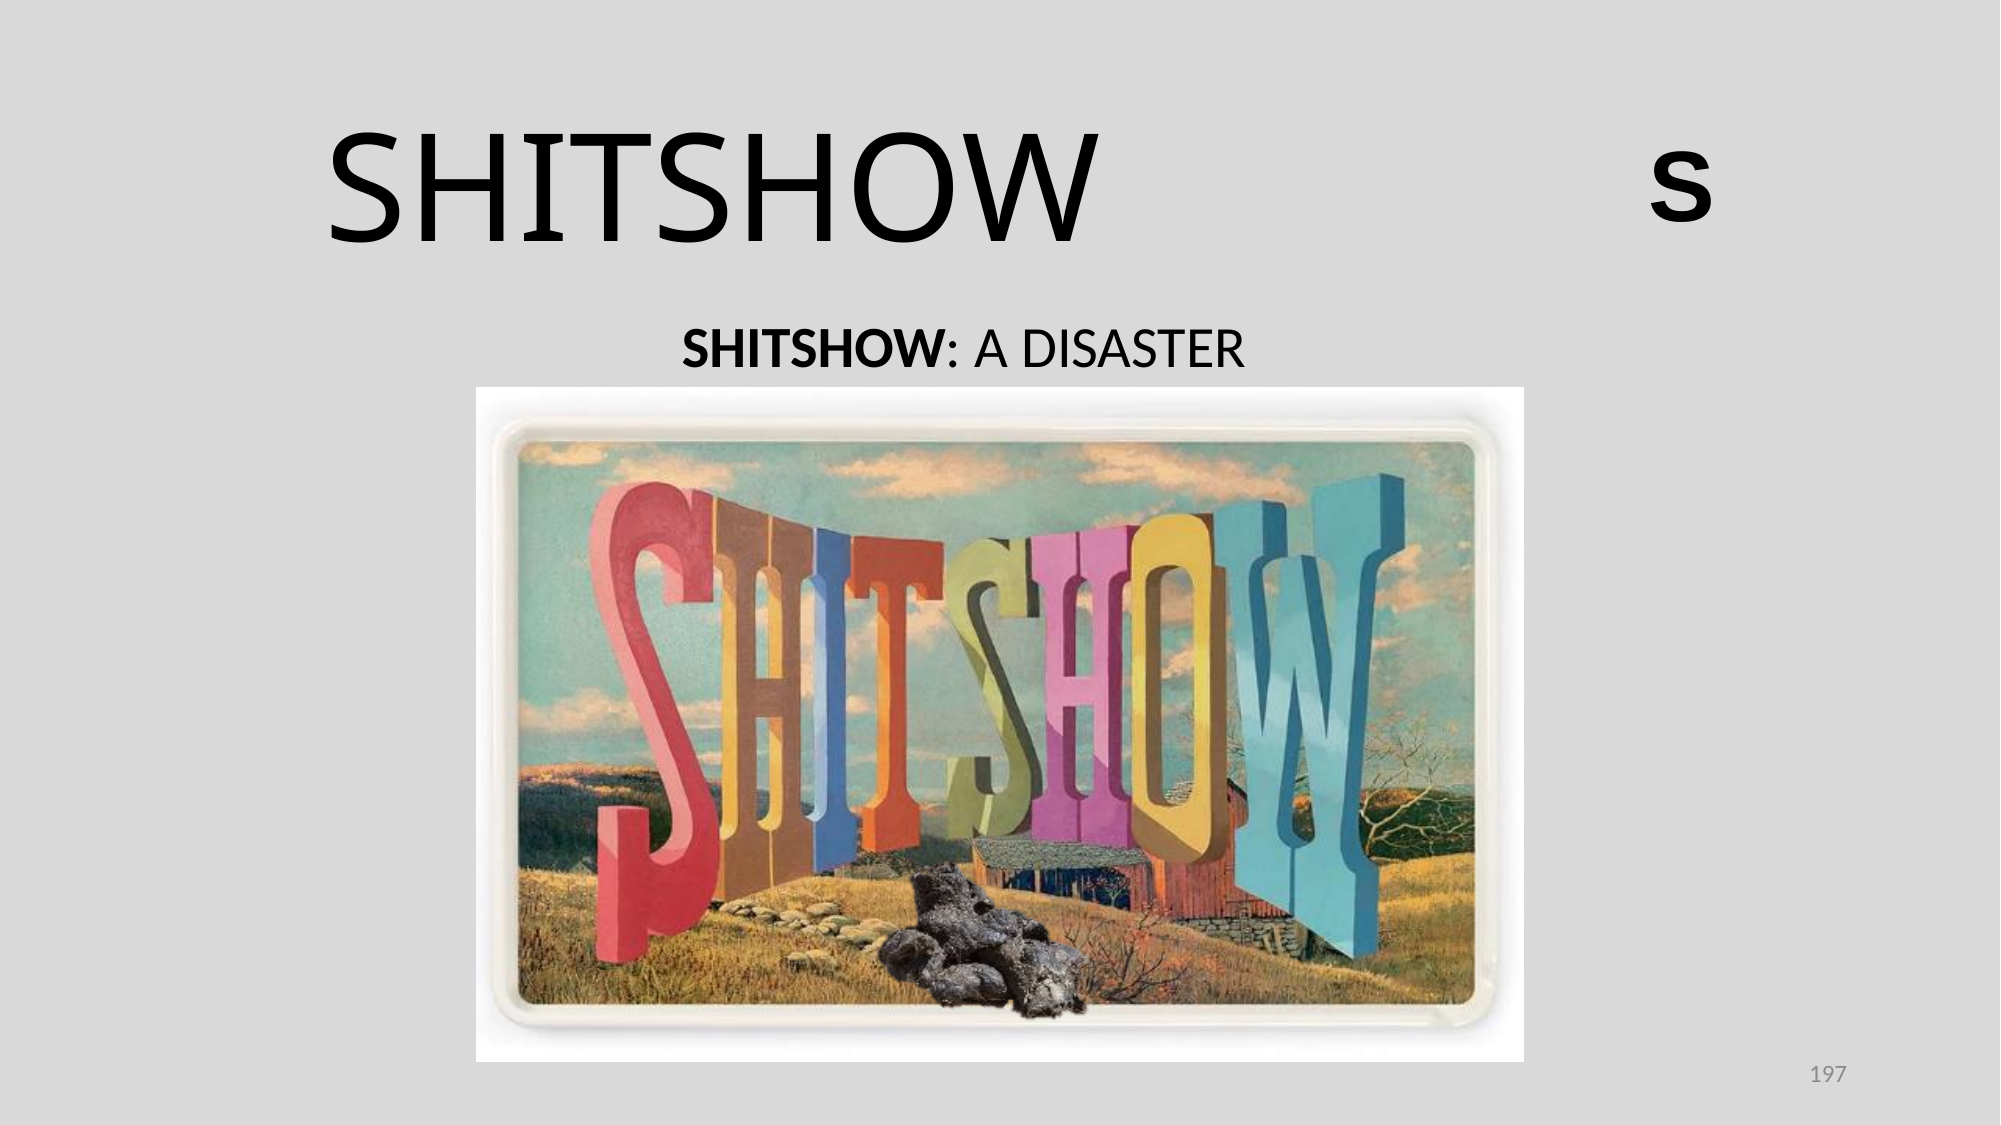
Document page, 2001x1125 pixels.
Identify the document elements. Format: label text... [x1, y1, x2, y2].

slide_number 197 [1412, 1042, 1863, 1103]
text_box SHITSHOW [310, 83, 1904, 279]
text_box SHITSHOW: A DISASTER [667, 301, 1635, 386]
picture [476, 387, 1524, 1088]
text_box S [1634, 113, 1743, 249]
